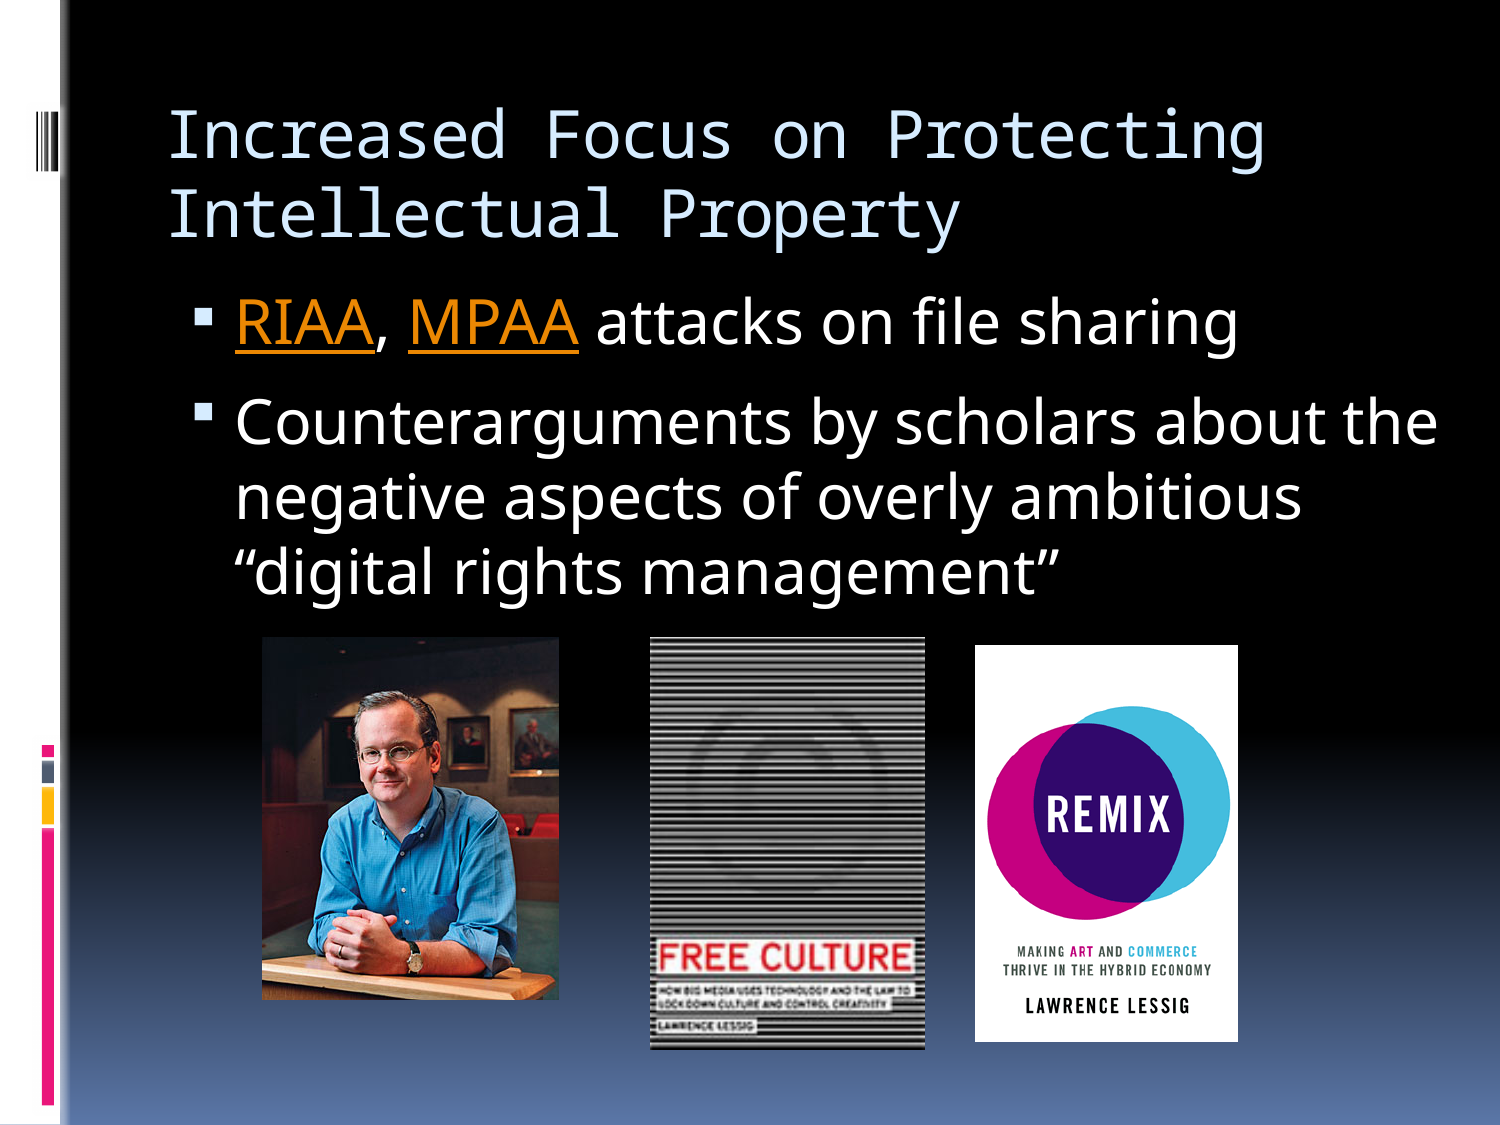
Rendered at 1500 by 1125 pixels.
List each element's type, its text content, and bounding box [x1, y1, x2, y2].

list RIAA, MPAA attacks on file sharing Counterarguments by scholars about the negative aspects of overly ambitious “digital rights management” [174, 275, 1463, 931]
picture [974, 645, 1238, 1043]
picture [649, 637, 926, 1051]
picture [261, 636, 560, 1001]
title Increased Focus on Protecting Intellectual Property [150, 83, 1425, 234]
